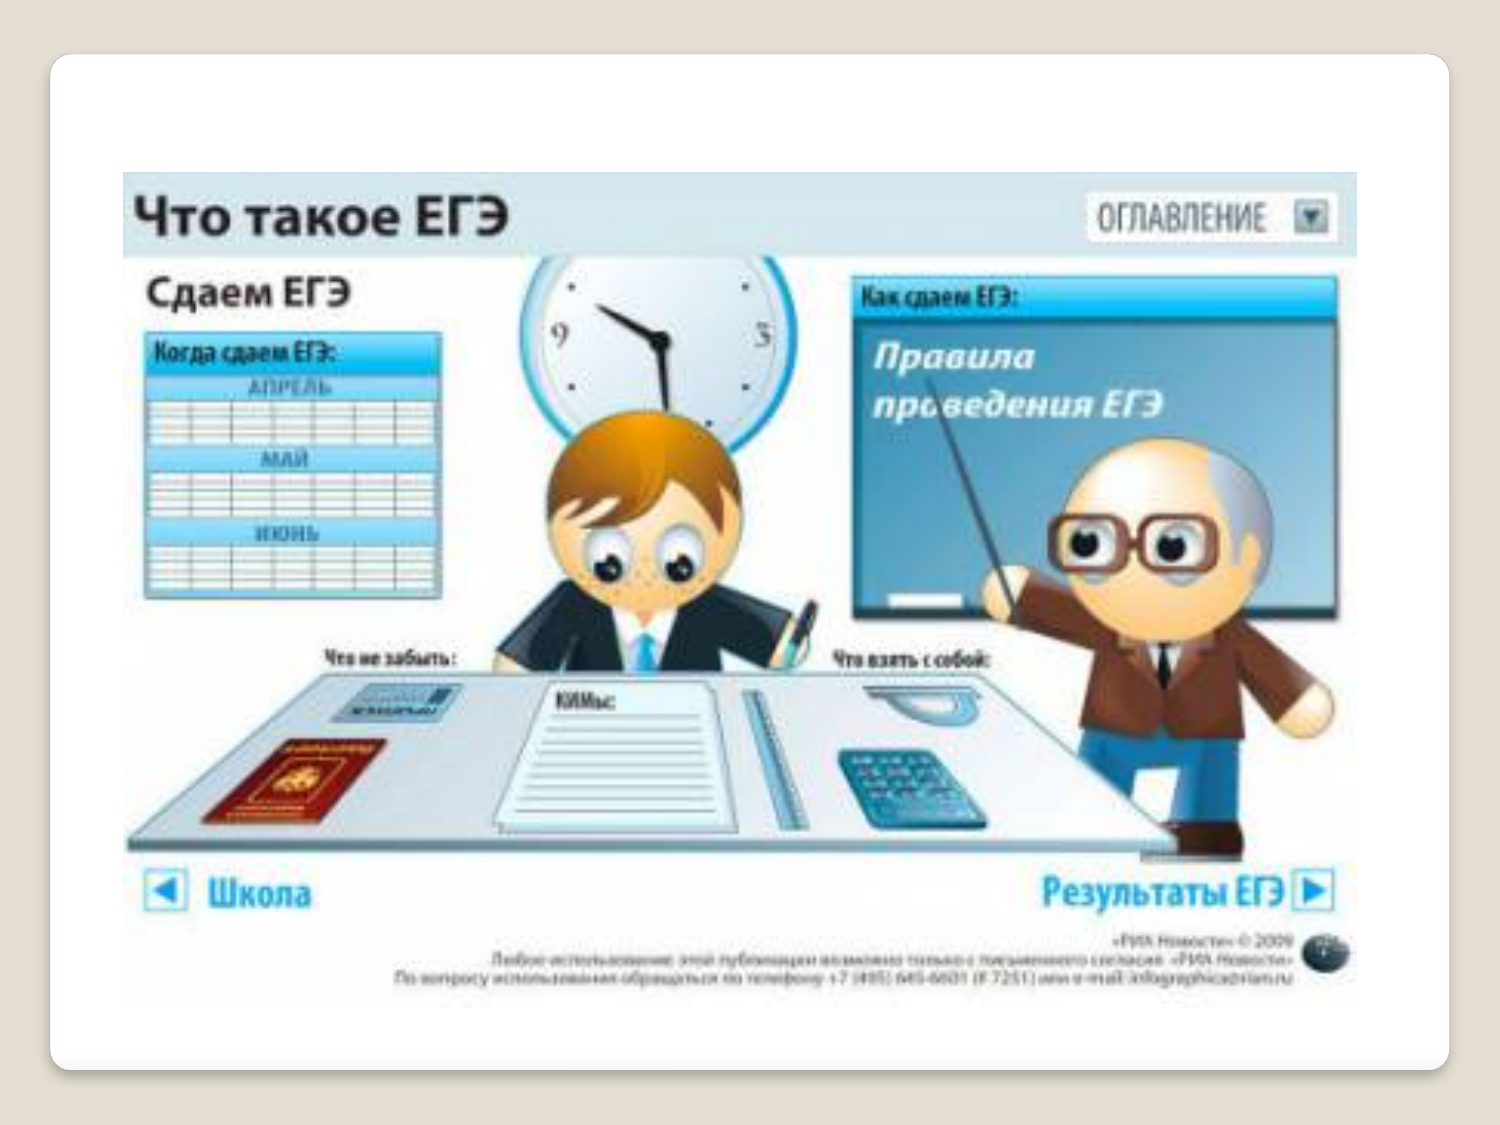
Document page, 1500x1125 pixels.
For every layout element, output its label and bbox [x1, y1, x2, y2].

picture [123, 172, 1358, 1009]
